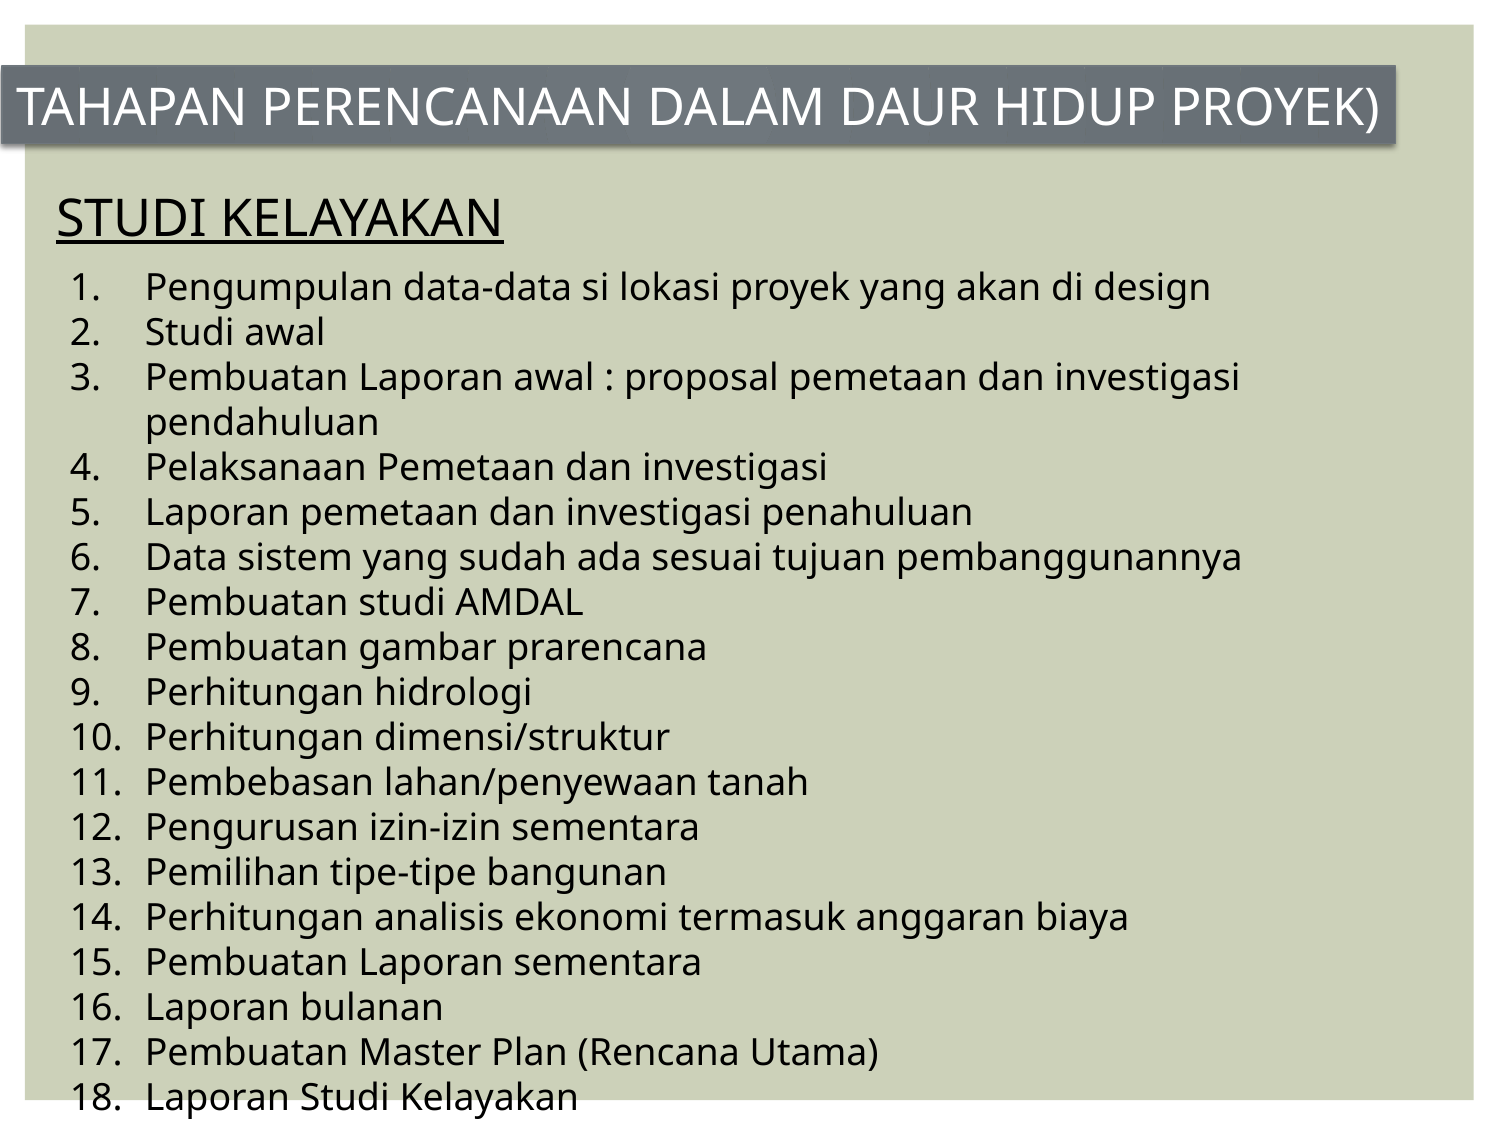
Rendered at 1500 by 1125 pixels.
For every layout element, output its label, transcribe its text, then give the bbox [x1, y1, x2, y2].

text_box STUDI KELAYAKAN [41, 177, 519, 255]
text_box TAHAPAN PERENCANAAN DALAM DAUR HIDUP PROYEK) [1, 65, 1396, 144]
text_box Pengumpulan data-data si lokasi proyek yang akan di design Studi awal Pembuatan Laporan awal : proposal pemetaan dan investigasi pendahuluan Pelaksanaan Pemetaan dan investigasi Laporan pemetaan dan investigasi penahuluan Data sistem yang sudah ada sesuai tujuan pembanggunannya Pembuatan studi AMDAL Pembuatan gambar prarencana Perhitungan hidrologi Perhitungan dimensi/struktur Pembebasan lahan/penyewaan tanah Pengurusan izin-izin sementara Pemilihan tipe-tipe bangunan Perhitungan analisis ekonomi termasuk anggaran biaya Pembuatan Laporan sementara Laporan bulanan Pembuatan Master Plan (Rencana Utama) Laporan Studi Kelayakan [47, 255, 1418, 1125]
